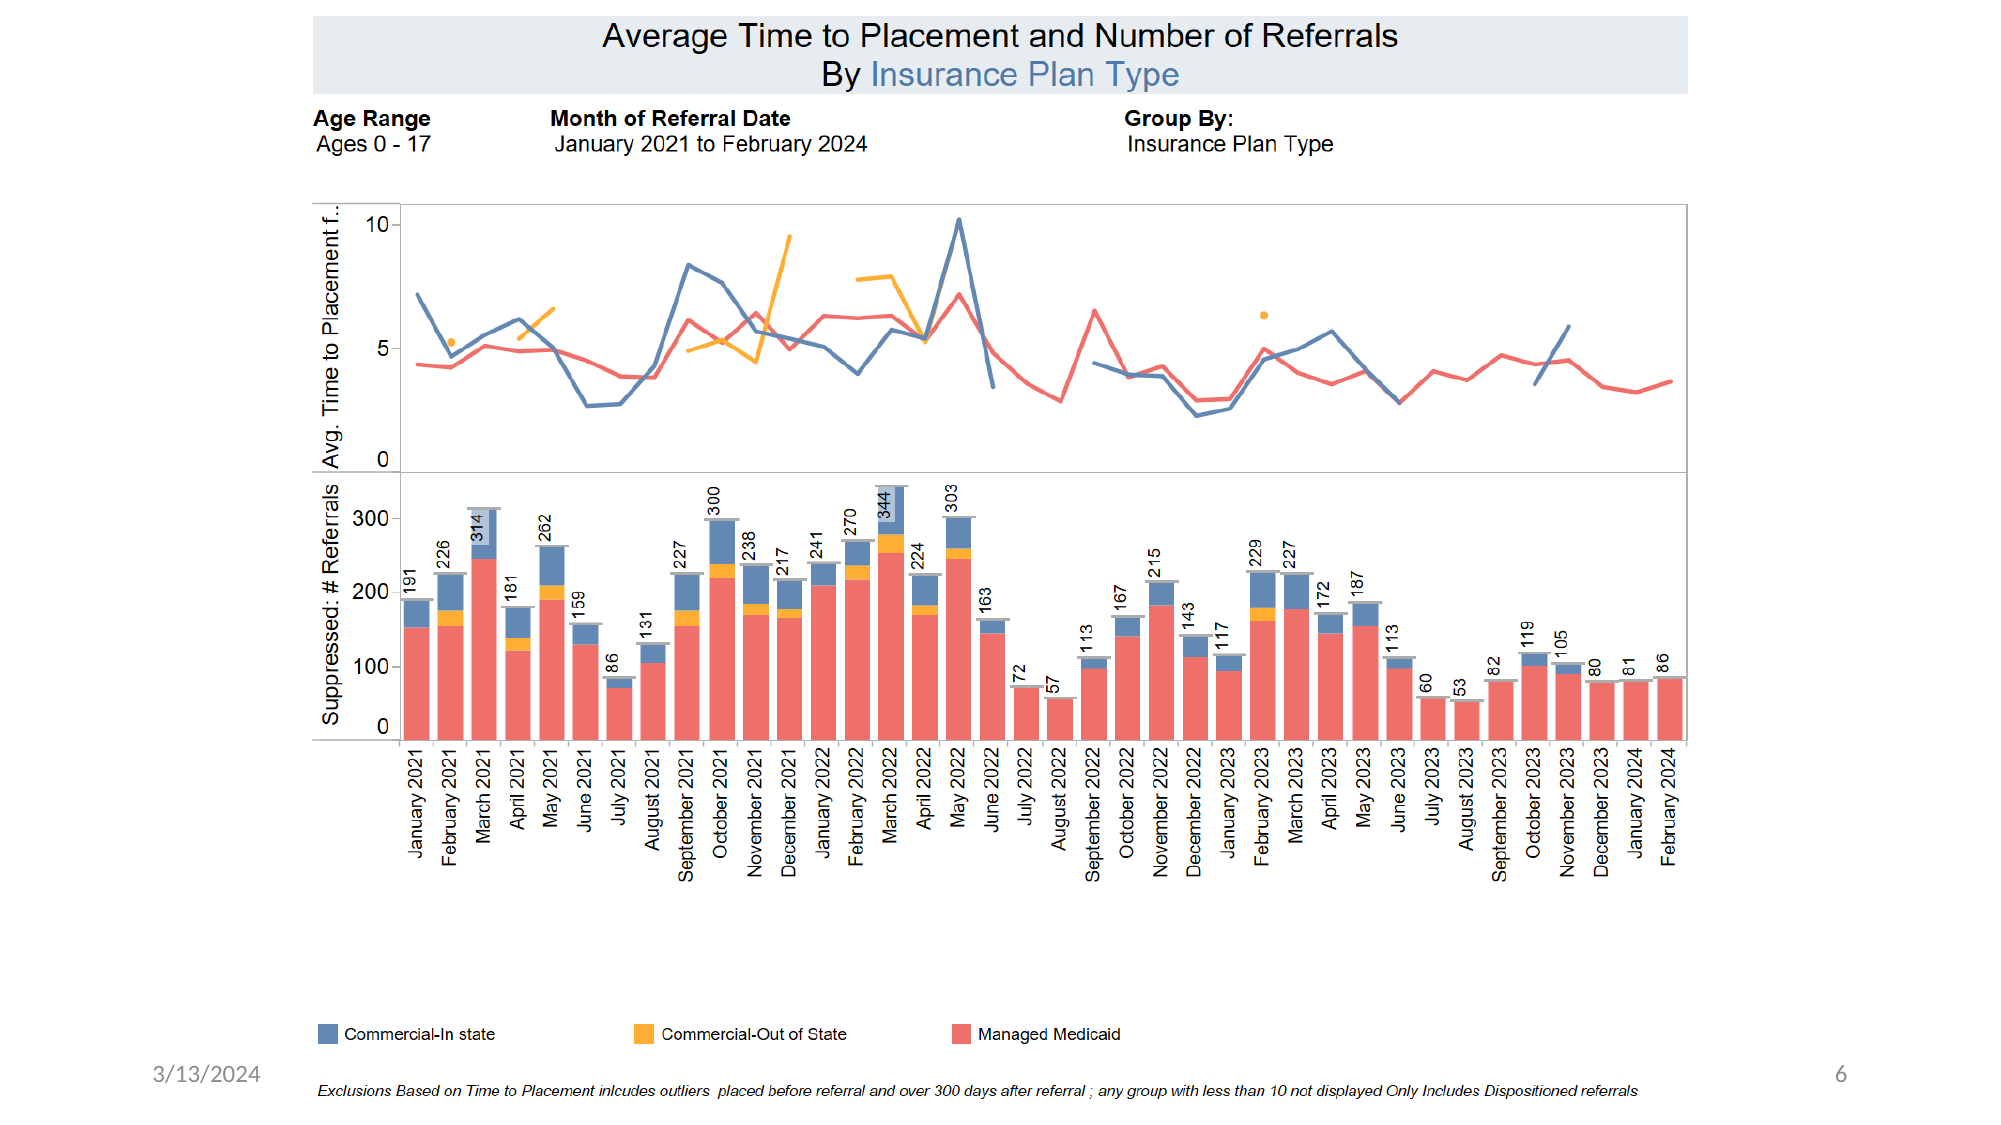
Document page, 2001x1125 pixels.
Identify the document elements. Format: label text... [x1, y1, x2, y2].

slide_number 6 [1704, 1042, 1863, 1103]
picture [296, 0, 1704, 1125]
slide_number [137, 1042, 296, 1103]
